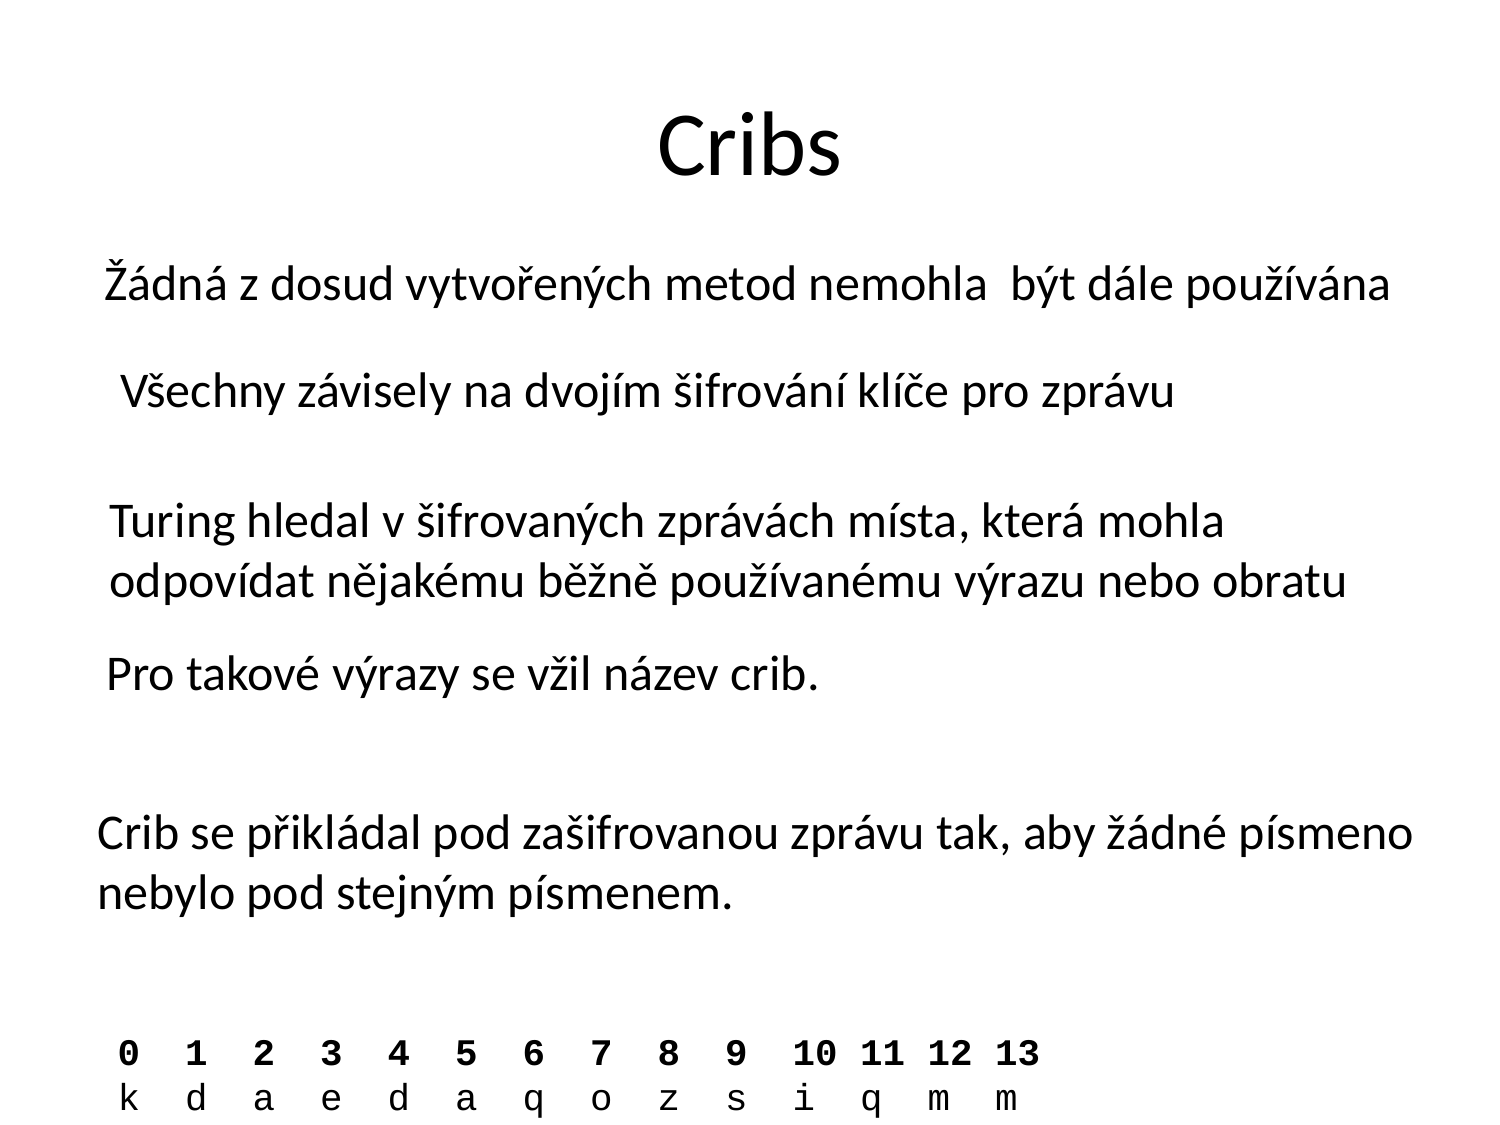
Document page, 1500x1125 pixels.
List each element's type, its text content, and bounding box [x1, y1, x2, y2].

text_box Crib se přikládal pod zašifrovanou zprávu tak, aby žádné písmeno nebylo pod stejným písmenem. [83, 792, 1441, 927]
title Cribs [75, 45, 1425, 233]
text_box 0 1 2 3 4 5 6 7 8 9 10 11 12 13 k d a e d a q o z s i q m m k e i n e z u s a e t z e 14 15 16 17 18 19 20 21 22 23 24 25 k b i l g m p w h a l v z u m v o r b e r i q t [102, 1020, 1056, 1125]
text_box Pro takové výrazy se vžil název crib. [91, 633, 835, 709]
text_box Všechny závisely na dvojím šifrování klíče pro zprávu [105, 349, 1192, 425]
text_box Žádná z dosud vytvořených metod nemohla být dále používána [89, 243, 1407, 319]
text_box Turing hledal v šifrovaných zprávách místa, která mohla odpovídat nějakému běžně používanému výrazu nebo obratu [94, 479, 1364, 615]
